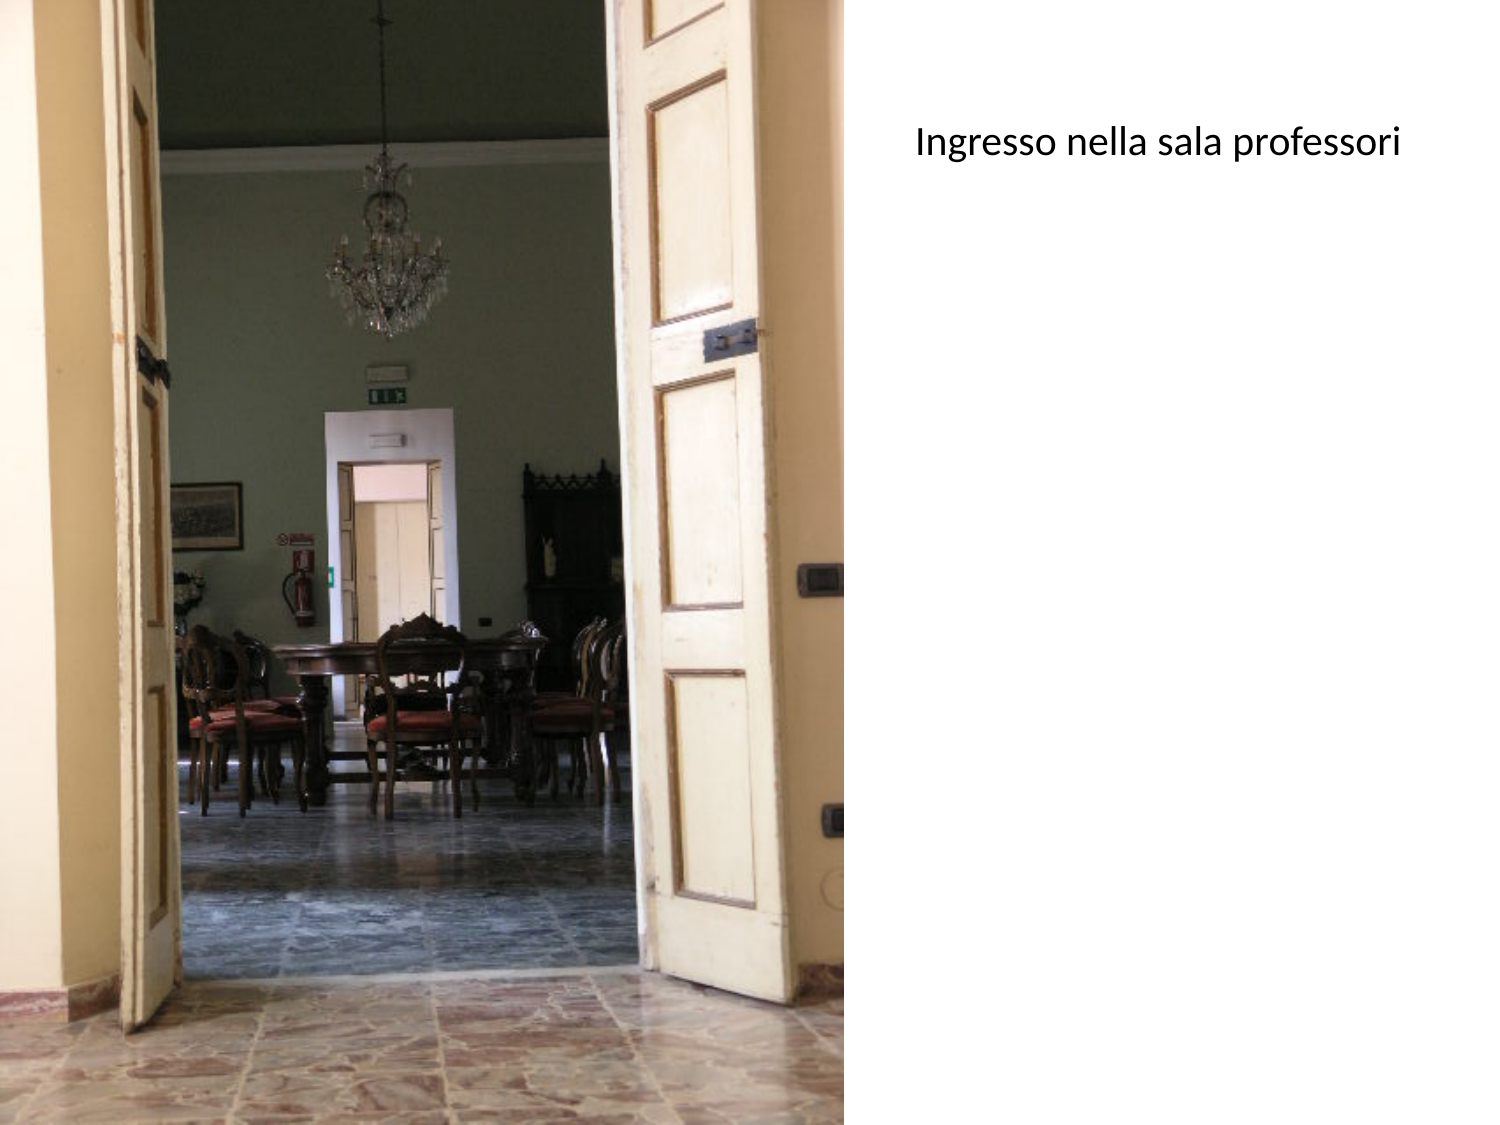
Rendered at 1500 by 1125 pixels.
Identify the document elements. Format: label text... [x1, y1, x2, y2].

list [0, 0, 844, 1125]
title Ingresso nella sala professori [891, 45, 1425, 233]
